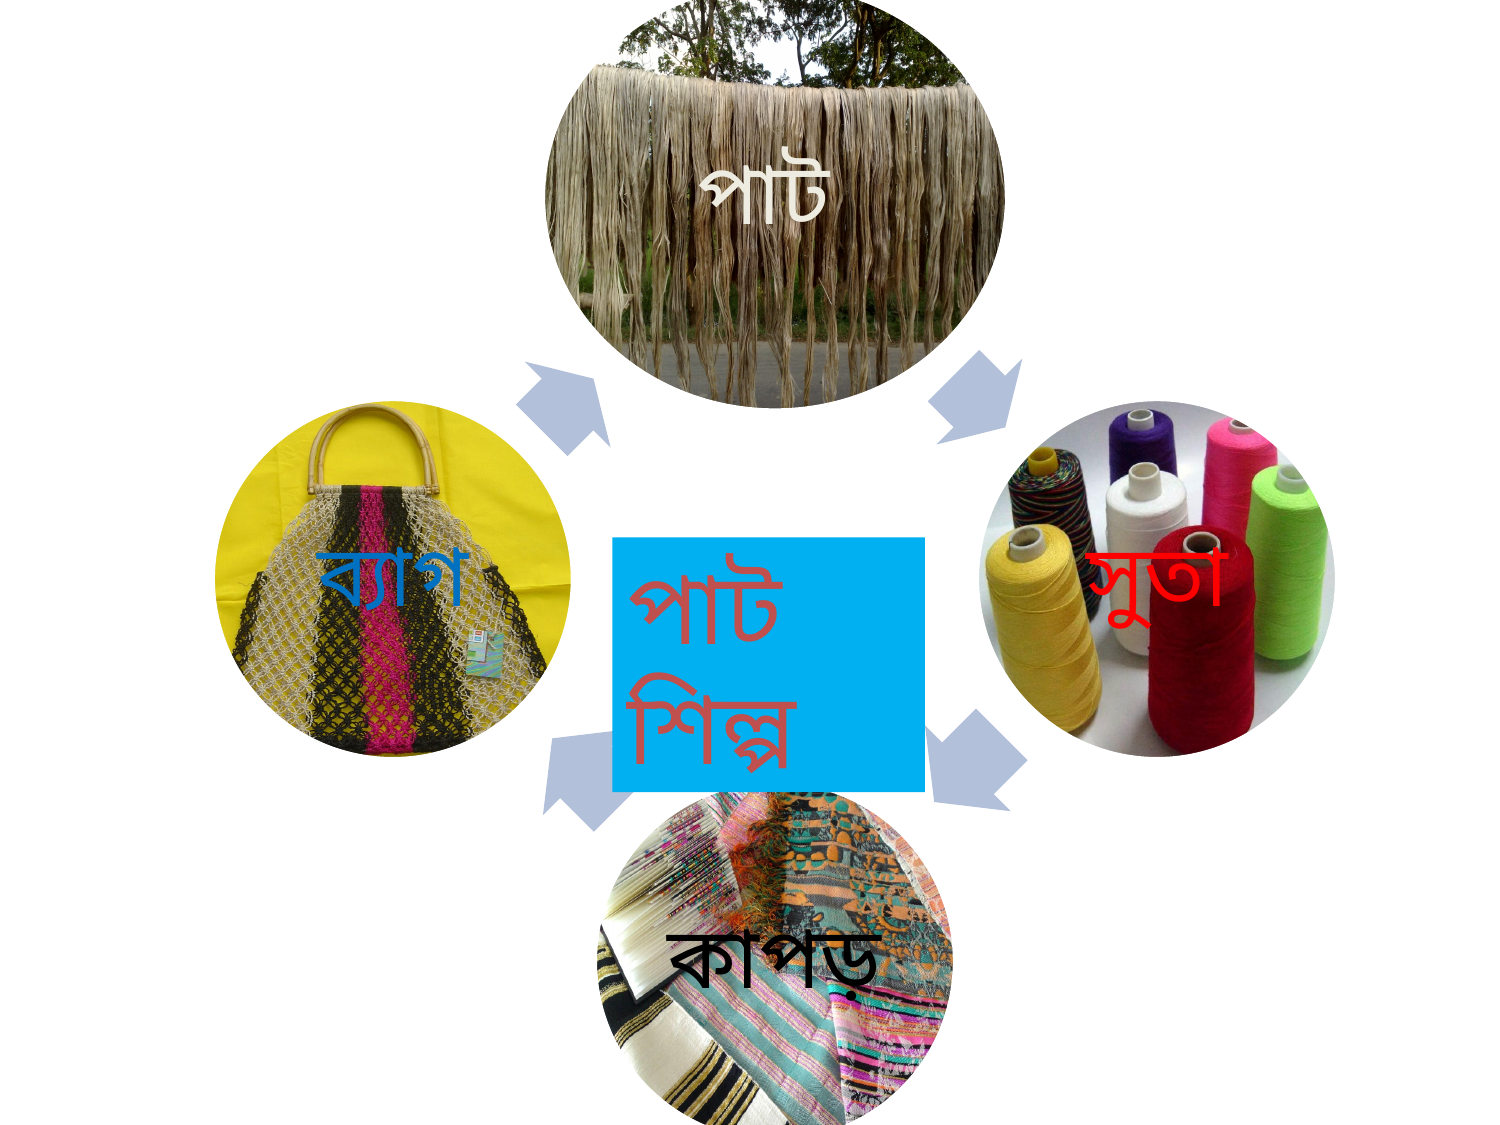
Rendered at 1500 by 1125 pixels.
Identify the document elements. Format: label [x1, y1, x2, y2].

text_box [49, 0, 1500, 1125]
